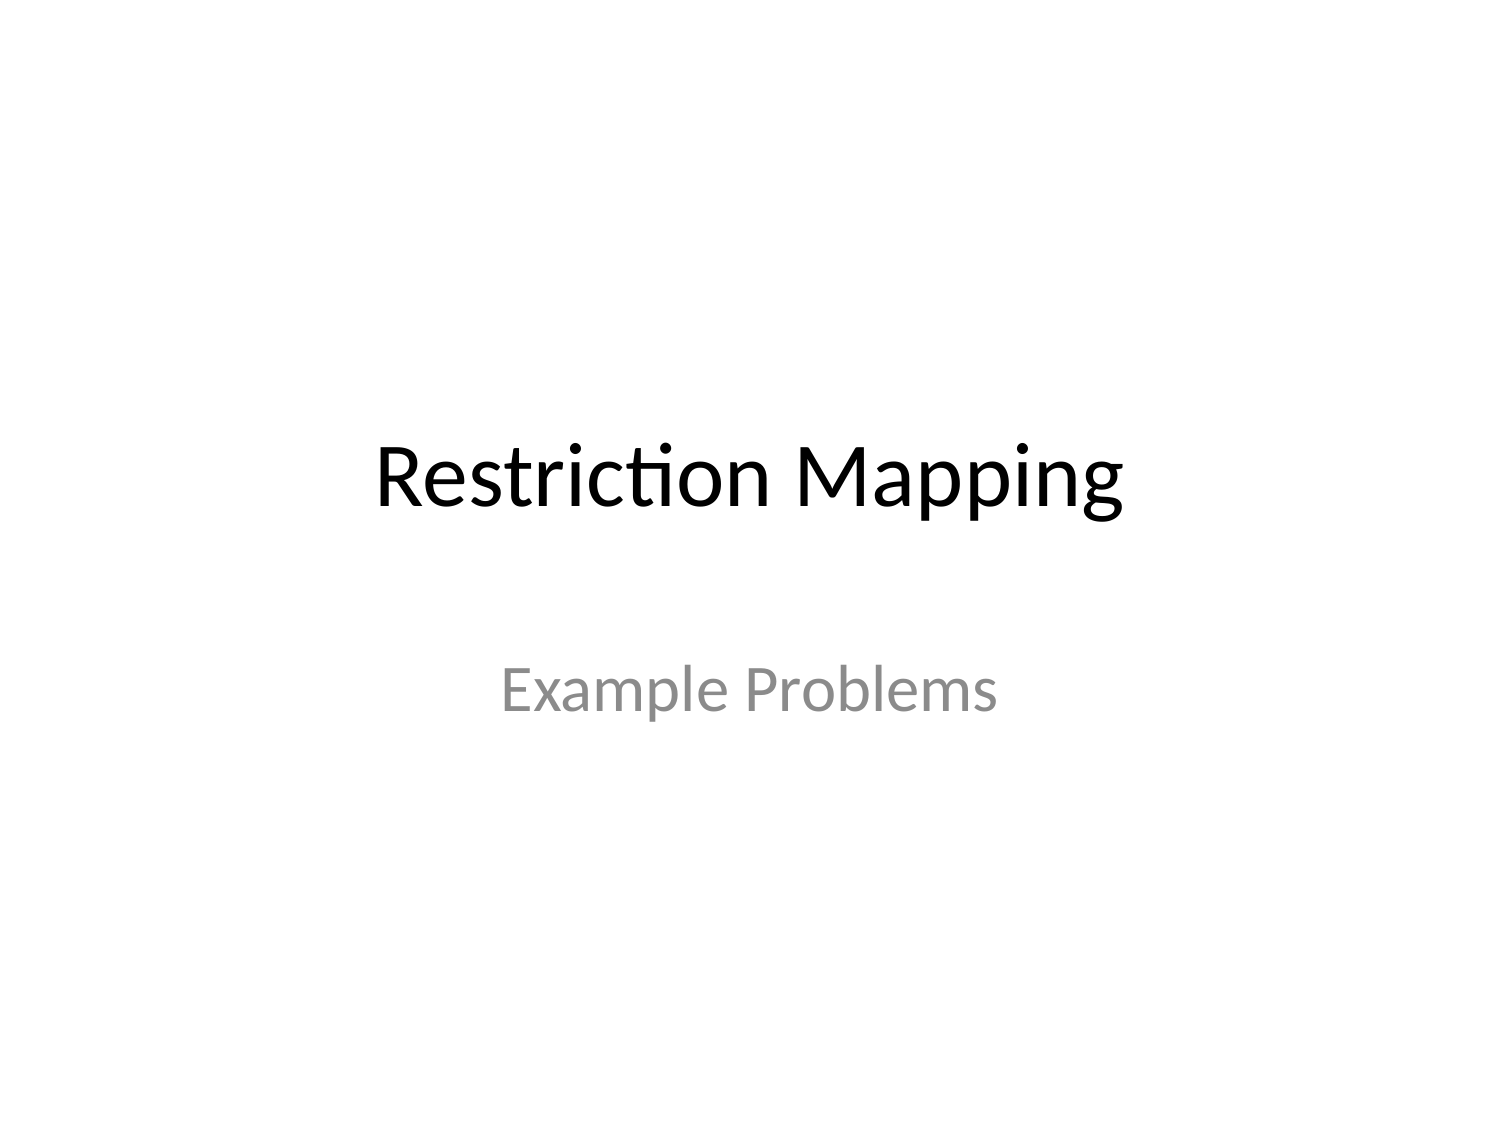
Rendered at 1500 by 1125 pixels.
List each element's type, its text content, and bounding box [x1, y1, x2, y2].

subtitle Example Problems [225, 637, 1275, 925]
title Restriction Mapping [112, 349, 1388, 591]
